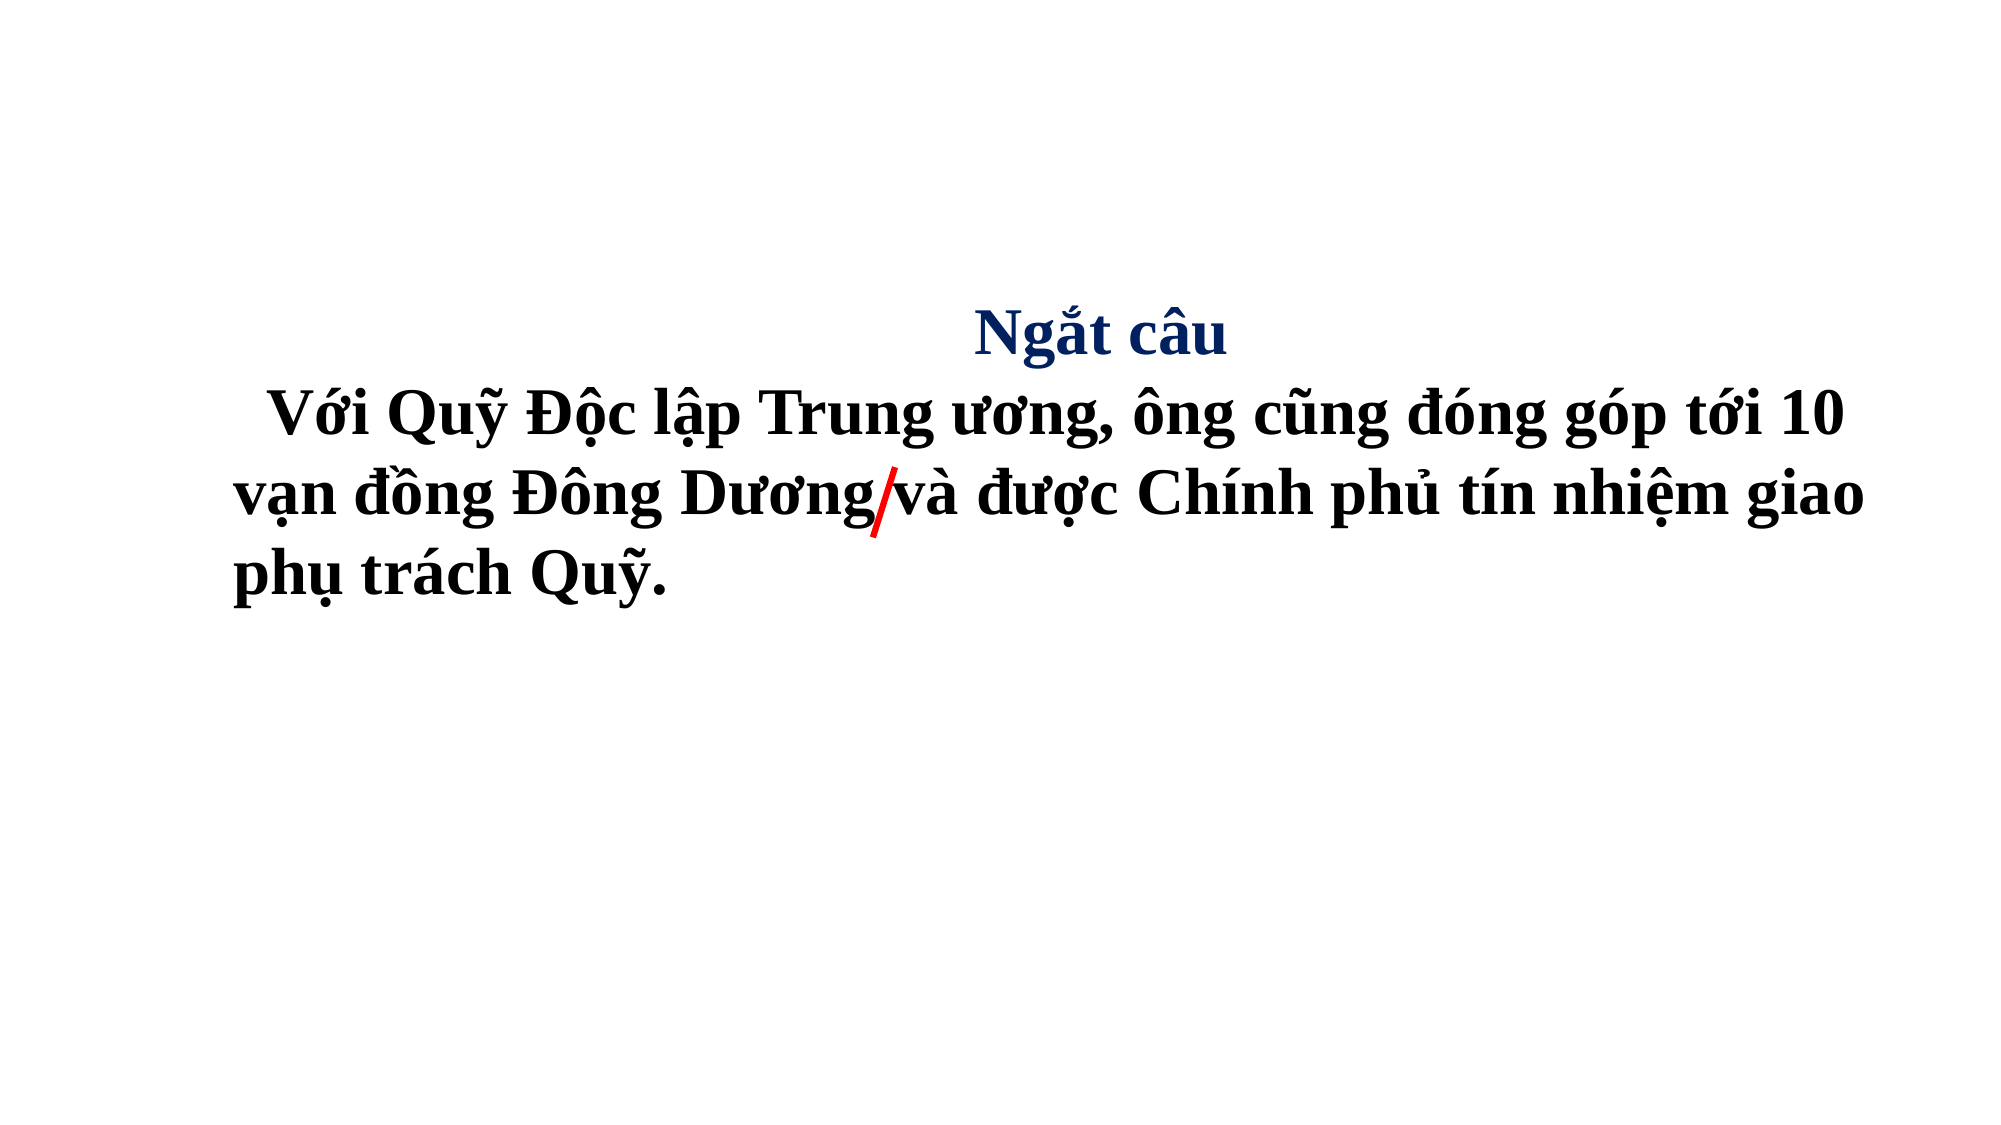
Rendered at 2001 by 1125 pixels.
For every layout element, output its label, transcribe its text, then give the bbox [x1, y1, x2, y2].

text_box Ngắt câu Với Quỹ Độc lập Trung ương, ông cũng đóng góp tới 10 vạn đồng Đông Dương và được Chính phủ tín nhiệm giao phụ trách Quỹ. [218, 280, 1918, 616]
